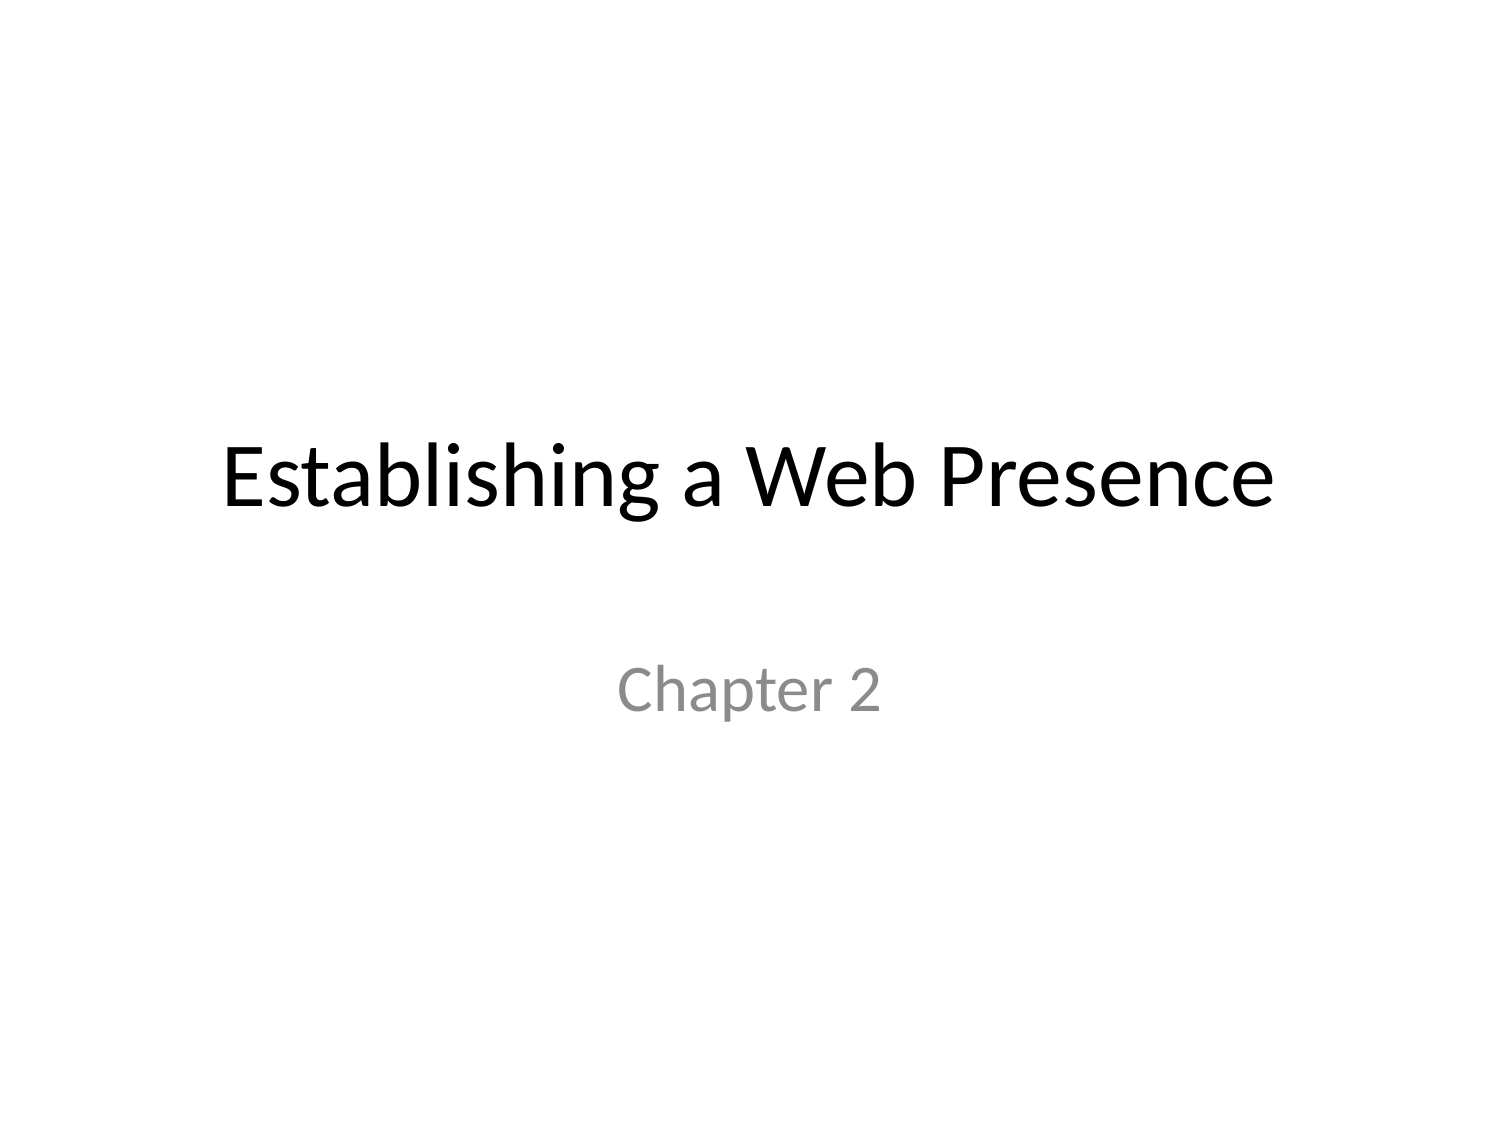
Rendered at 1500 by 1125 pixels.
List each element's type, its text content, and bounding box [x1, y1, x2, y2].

subtitle Chapter 2 [225, 637, 1275, 925]
title Establishing a Web Presence [112, 349, 1388, 591]
